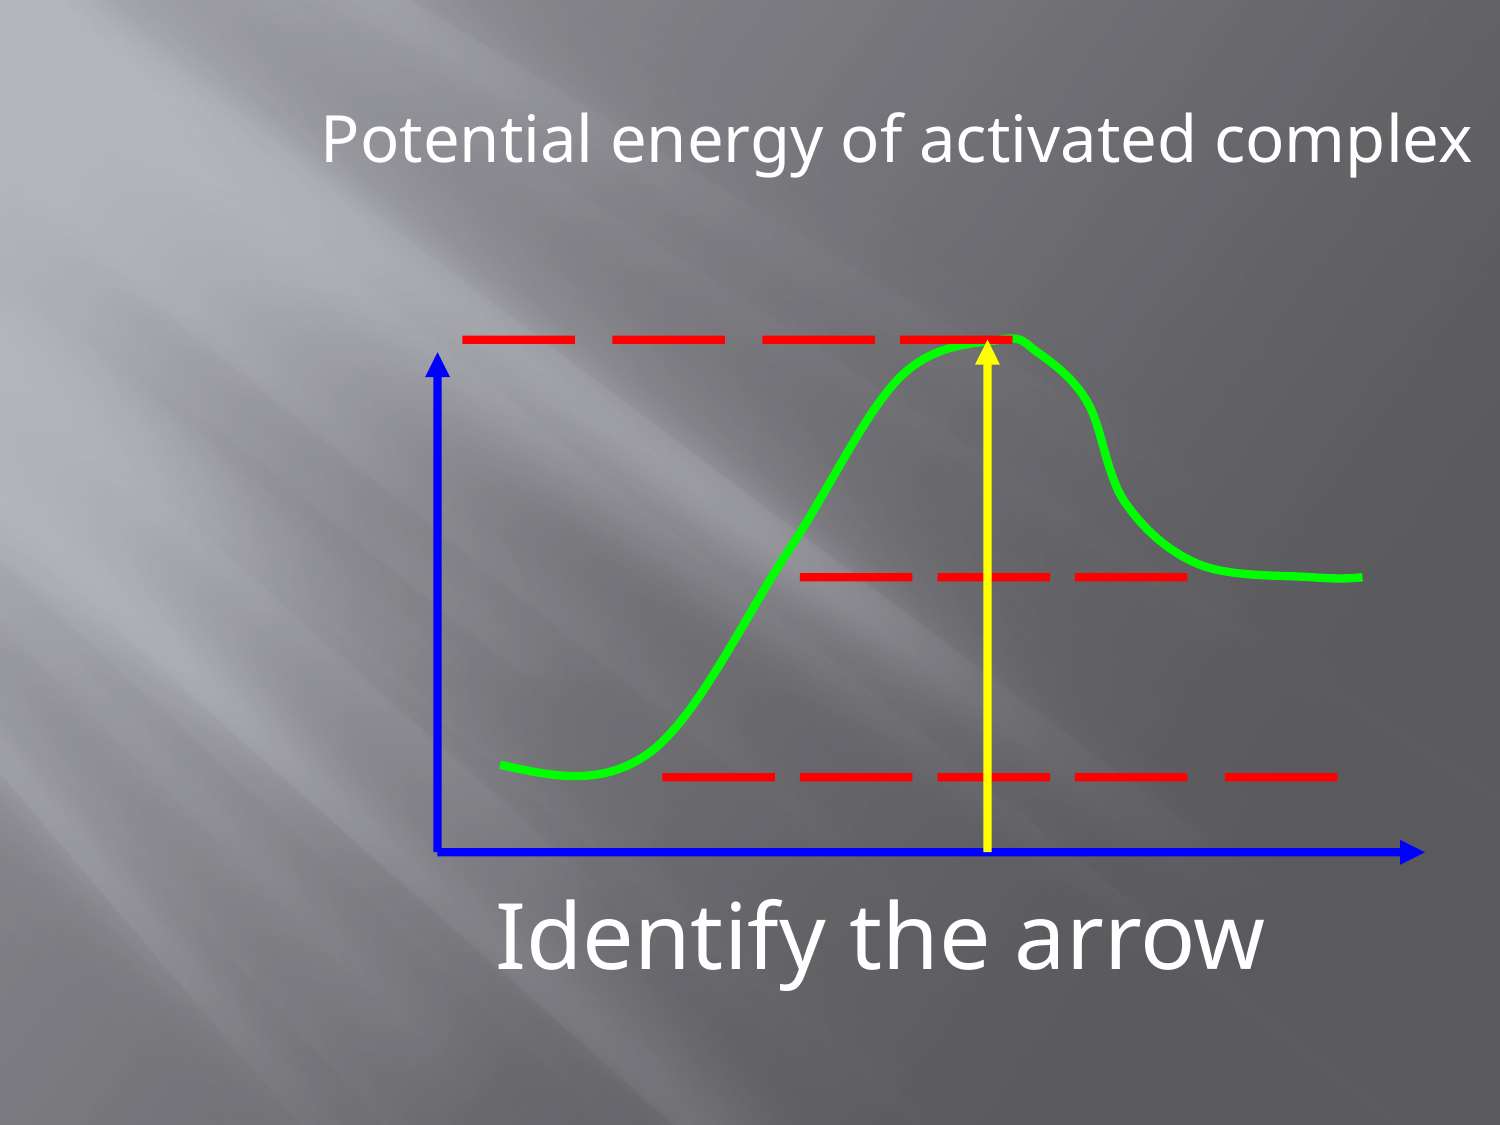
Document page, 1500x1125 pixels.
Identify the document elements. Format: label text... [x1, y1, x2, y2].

text_box [988, 338, 1363, 659]
text_box [500, 341, 987, 777]
subtitle Potential energy of activated complex [282, 98, 1500, 249]
text_box [988, 846, 1426, 859]
text_box [431, 352, 444, 852]
text_box [981, 339, 994, 853]
text_box Identify the arrow [480, 870, 1282, 996]
